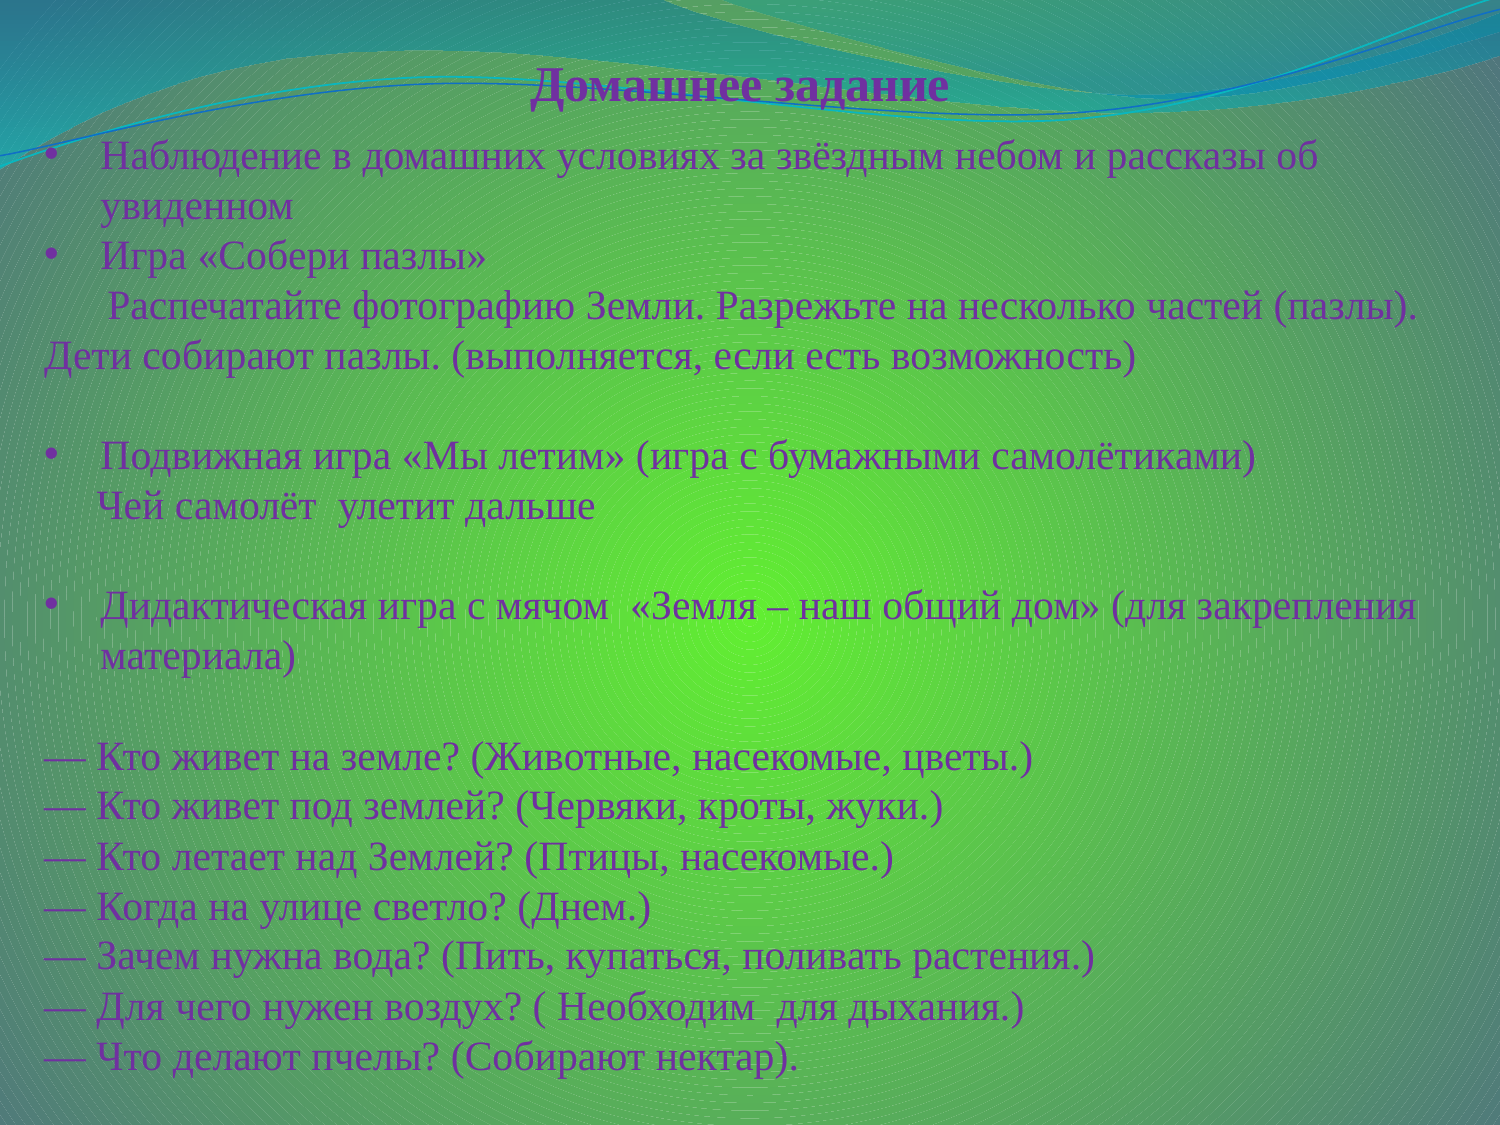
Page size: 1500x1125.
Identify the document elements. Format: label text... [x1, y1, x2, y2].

text_box Домашнее задание [515, 44, 978, 119]
text_box Наблюдение в домашних условиях за звёздным небом и рассказы об увиденном Игра «Собери пазлы» Распечатайте фотографию Земли. Разрежьте на несколько частей (пазлы). Дети собирают пазлы. (выполняется, если есть возможность) Подвижная игра «Мы летим» (игра с бумажными самолётиками) Чей самолёт улетит дальше Дидактическая игра с мячом «Земля – наш общий дом» (для закрепления материала) — Кто живет на земле? (Животные, насекомые, цветы.) — Кто живет под землей? (Червяки, кроты, жуки.) — Кто летает над Землей? (Птицы, насекомые.) — Когда на улице светло? (Днем.) — Зачем нужна вода? (Пить, купаться, поливать растения.) — Для чего нужен воздух? ( Необходим для дыхания.) — Что делают пчелы? (Собирают нектар). [29, 120, 1500, 1125]
